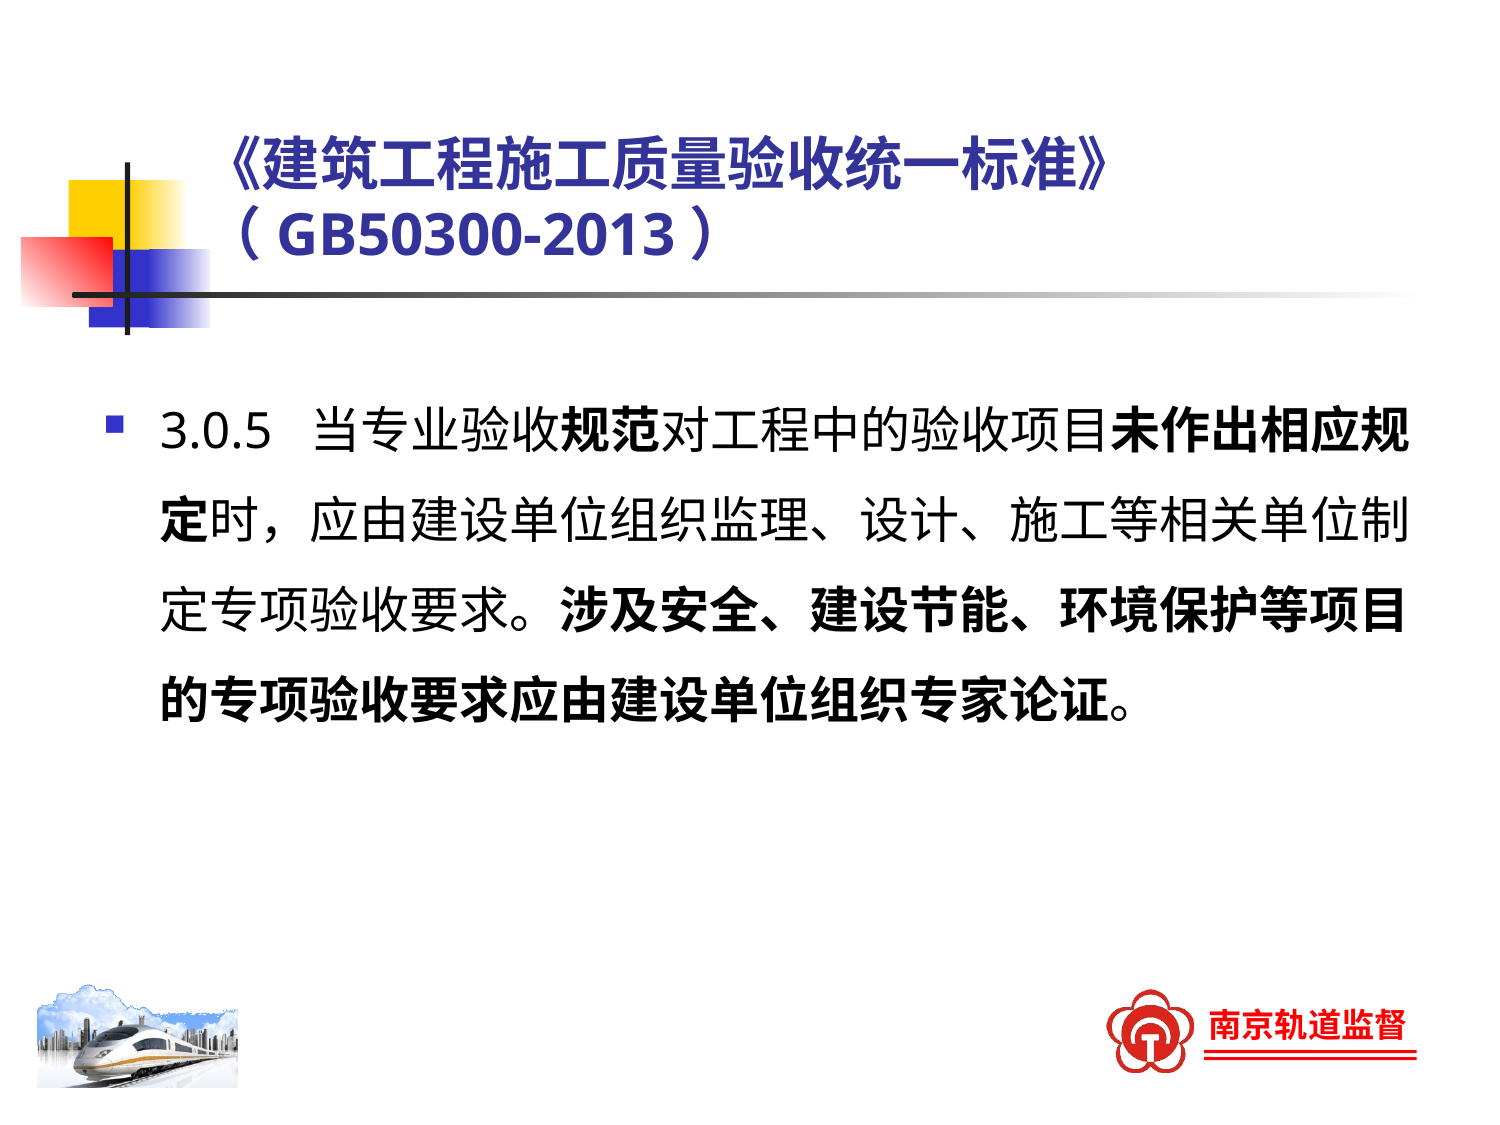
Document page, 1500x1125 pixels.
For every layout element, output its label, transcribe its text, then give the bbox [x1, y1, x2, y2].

picture [37, 971, 238, 1088]
title 《建筑工程施工质量验收统一标准》（GB50300-2013） [188, 35, 1468, 275]
list 3.0.5 当专业验收规范对工程中的验收项目未作出相应规定时，应由建设单位组织监理、设计、施工等相关单位制定专项验收要求。涉及安全、建设节能、环境保护等项目的专项验收要求应由建设单位组织专家论证。 [88, 290, 1469, 1006]
picture [1106, 1006, 1194, 1073]
